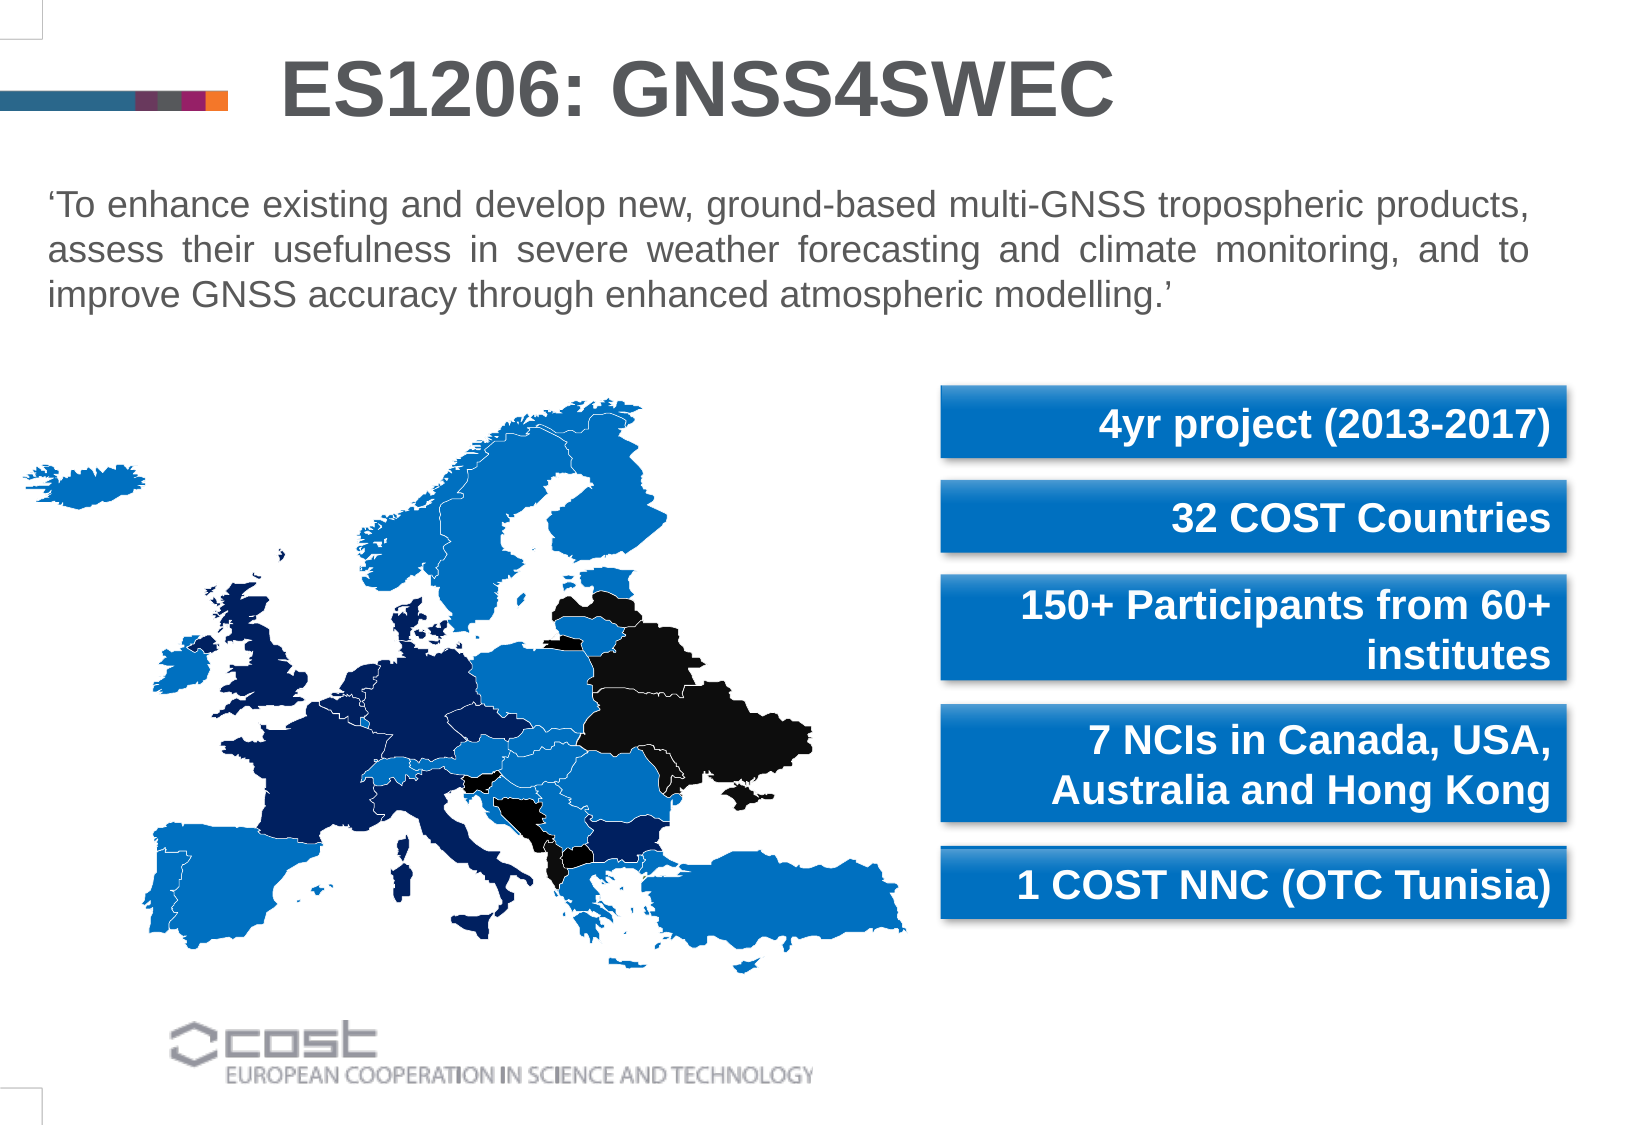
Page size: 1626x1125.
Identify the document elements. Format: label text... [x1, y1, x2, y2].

text_box [938, 702, 1568, 730]
text_box [494, 798, 555, 853]
text_box [219, 701, 391, 844]
text_box [654, 941, 661, 950]
text_box 4yr project (2013-2017) [938, 383, 1569, 460]
text_box [551, 590, 644, 628]
text_box [390, 595, 427, 642]
text_box [251, 572, 262, 579]
text_box [330, 663, 381, 707]
text_box 32 COST Countries [938, 478, 1569, 555]
text_box [538, 414, 668, 564]
text_box [188, 635, 220, 654]
text_box [579, 566, 638, 599]
text_box [585, 815, 670, 862]
text_box [641, 875, 647, 882]
text_box [535, 782, 594, 853]
text_box [554, 617, 626, 657]
text_box [940, 383, 1570, 411]
text_box [576, 680, 813, 811]
text_box 7 NCIs in Canada, USA, Australia and Hong Kong [938, 702, 1569, 824]
text_box [318, 695, 369, 726]
text_box [426, 620, 449, 645]
text_box [355, 397, 643, 592]
text_box [608, 956, 648, 969]
list ES1206: GNSS4SWEC [265, 29, 1521, 169]
text_box [446, 703, 532, 743]
text_box [22, 464, 146, 511]
text_box [362, 757, 421, 785]
text_box [463, 775, 543, 836]
text_box [274, 548, 286, 563]
text_box [141, 849, 191, 934]
text_box [469, 641, 600, 733]
text_box [462, 771, 501, 793]
text_box [562, 581, 578, 593]
text_box [361, 718, 369, 728]
text_box [409, 735, 510, 778]
text_box [430, 427, 577, 633]
text_box [562, 845, 593, 868]
text_box [544, 841, 568, 889]
text_box [362, 640, 483, 763]
text_box ‘To enhance existing and develop new, ground-based multi-GNSS tropospheric products, assess their usefulness in severe weather forecasting and climate monitoring, and to improve GNSS accuracy through enhanced atmospheric modelling.’ [32, 172, 1545, 323]
text_box [152, 821, 324, 950]
text_box [938, 478, 1568, 506]
text_box [555, 747, 683, 823]
text_box [641, 849, 908, 953]
text_box [152, 635, 211, 695]
text_box [508, 725, 581, 756]
text_box [310, 884, 325, 896]
text_box [639, 850, 680, 876]
text_box [204, 583, 217, 597]
text_box [207, 582, 308, 719]
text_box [940, 845, 1567, 920]
text_box [371, 766, 534, 940]
text_box [938, 572, 1568, 600]
text_box [498, 742, 587, 788]
text_box [542, 632, 584, 650]
text_box 150+ Participants from 60+ institutes [938, 572, 1569, 683]
text_box [588, 621, 708, 697]
text_box [732, 956, 765, 975]
text_box [637, 745, 684, 794]
text_box [562, 575, 575, 580]
text_box [643, 905, 650, 916]
text_box [396, 834, 410, 863]
text_box [553, 855, 646, 944]
